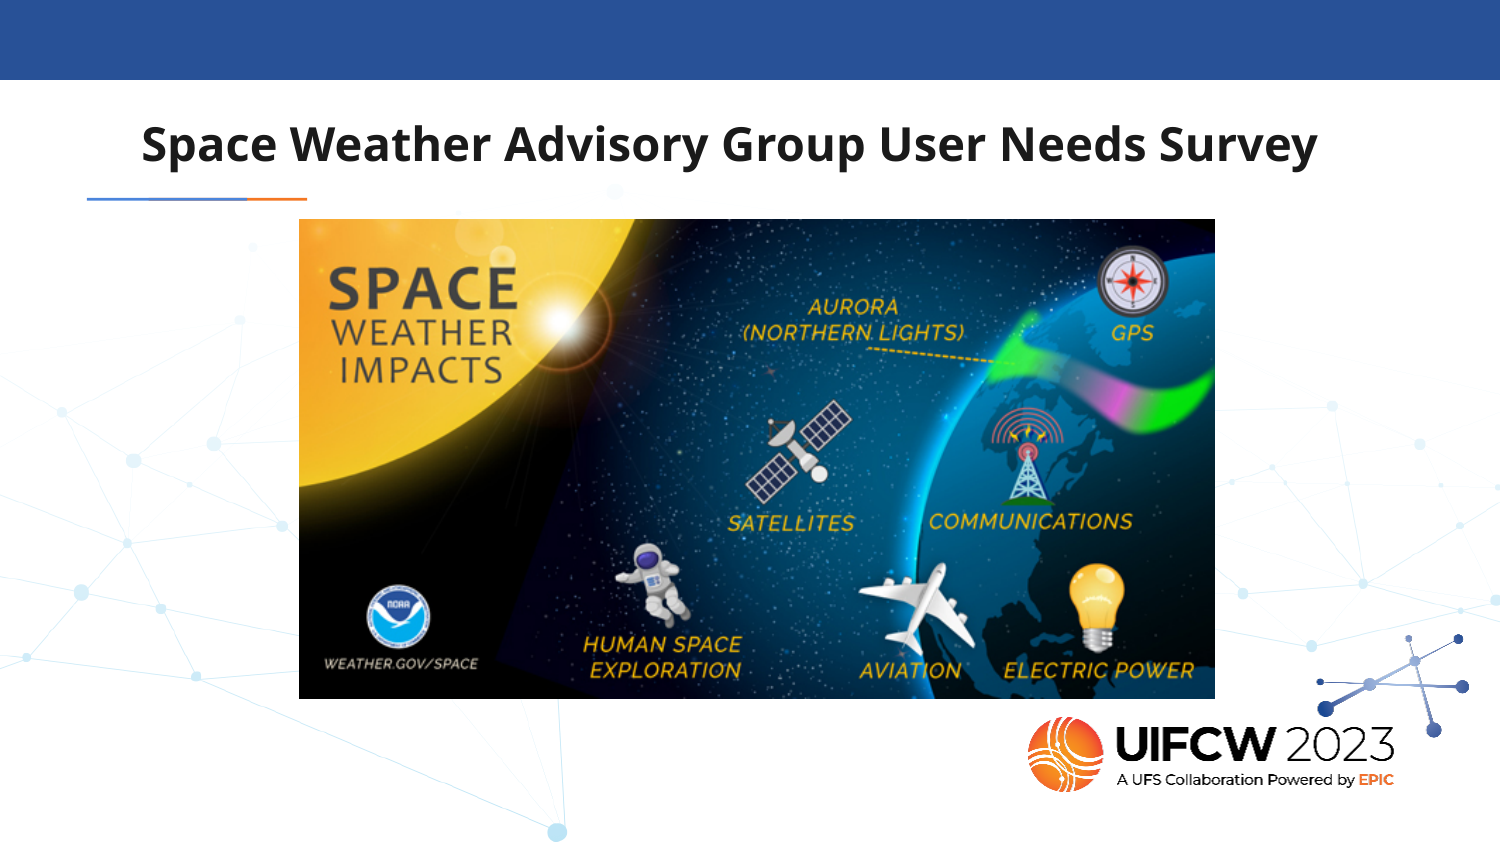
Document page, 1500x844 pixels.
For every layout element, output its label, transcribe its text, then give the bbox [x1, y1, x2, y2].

picture [0, 80, 1500, 844]
title Space Weather Advisory Group User Needs Survey [126, 99, 1388, 188]
